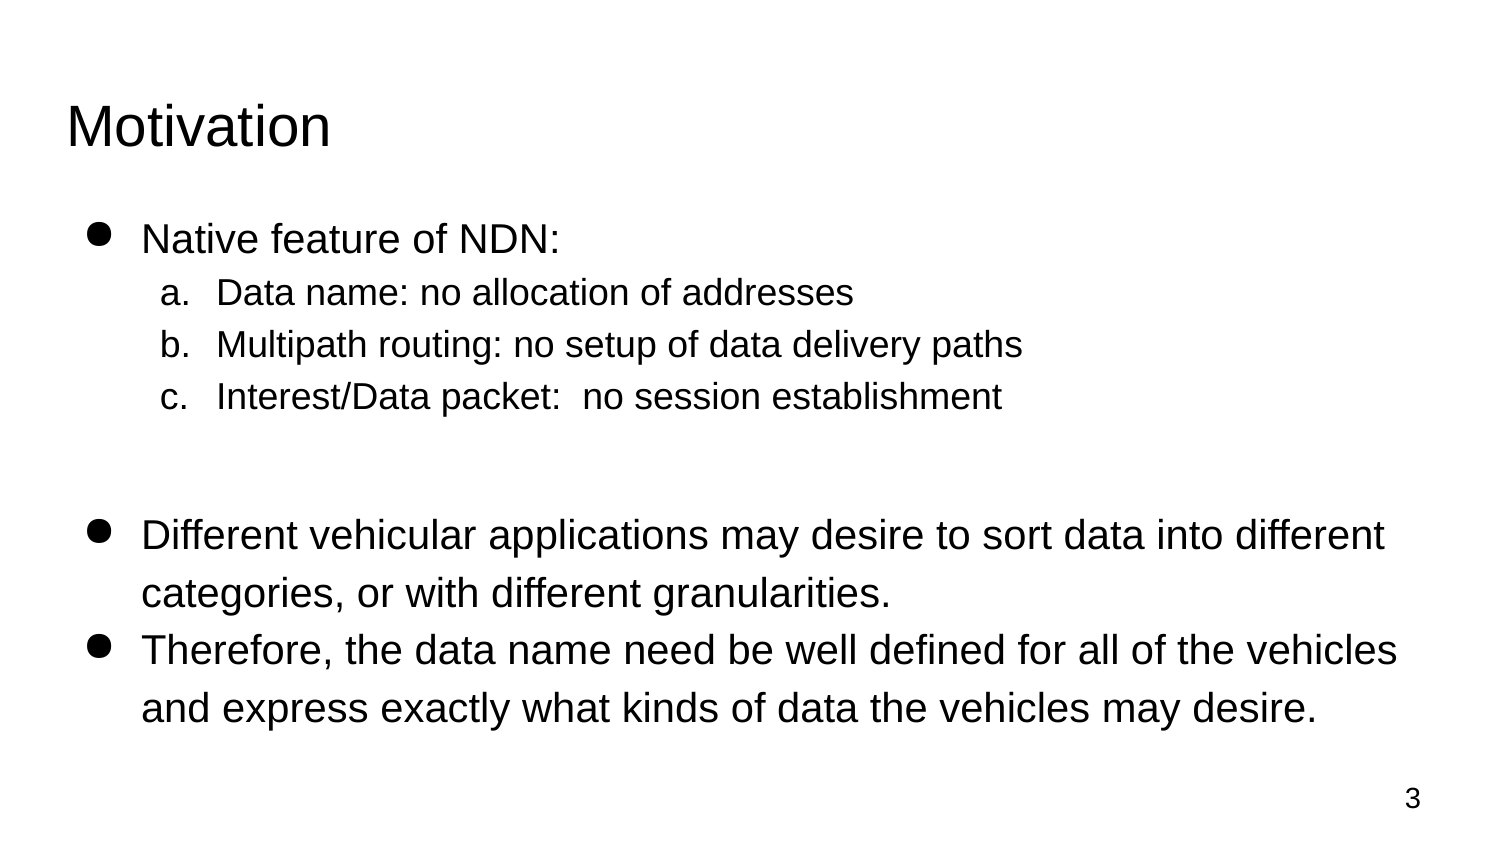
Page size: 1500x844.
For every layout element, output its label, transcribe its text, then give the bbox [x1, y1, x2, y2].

title Motivation [51, 72, 1449, 167]
slide_number ‹#› [1389, 764, 1480, 830]
list Native feature of NDN: Data name: no allocation of addresses Multipath routing: no setup of data delivery paths Interest/Data packet: no session establishment Different vehicular applications may desire to sort data into different categories, or with different granularities. Therefore, the data name need be well defined for all of the vehicles and express exactly what kinds of data the vehicles may desire. [51, 189, 1449, 818]
